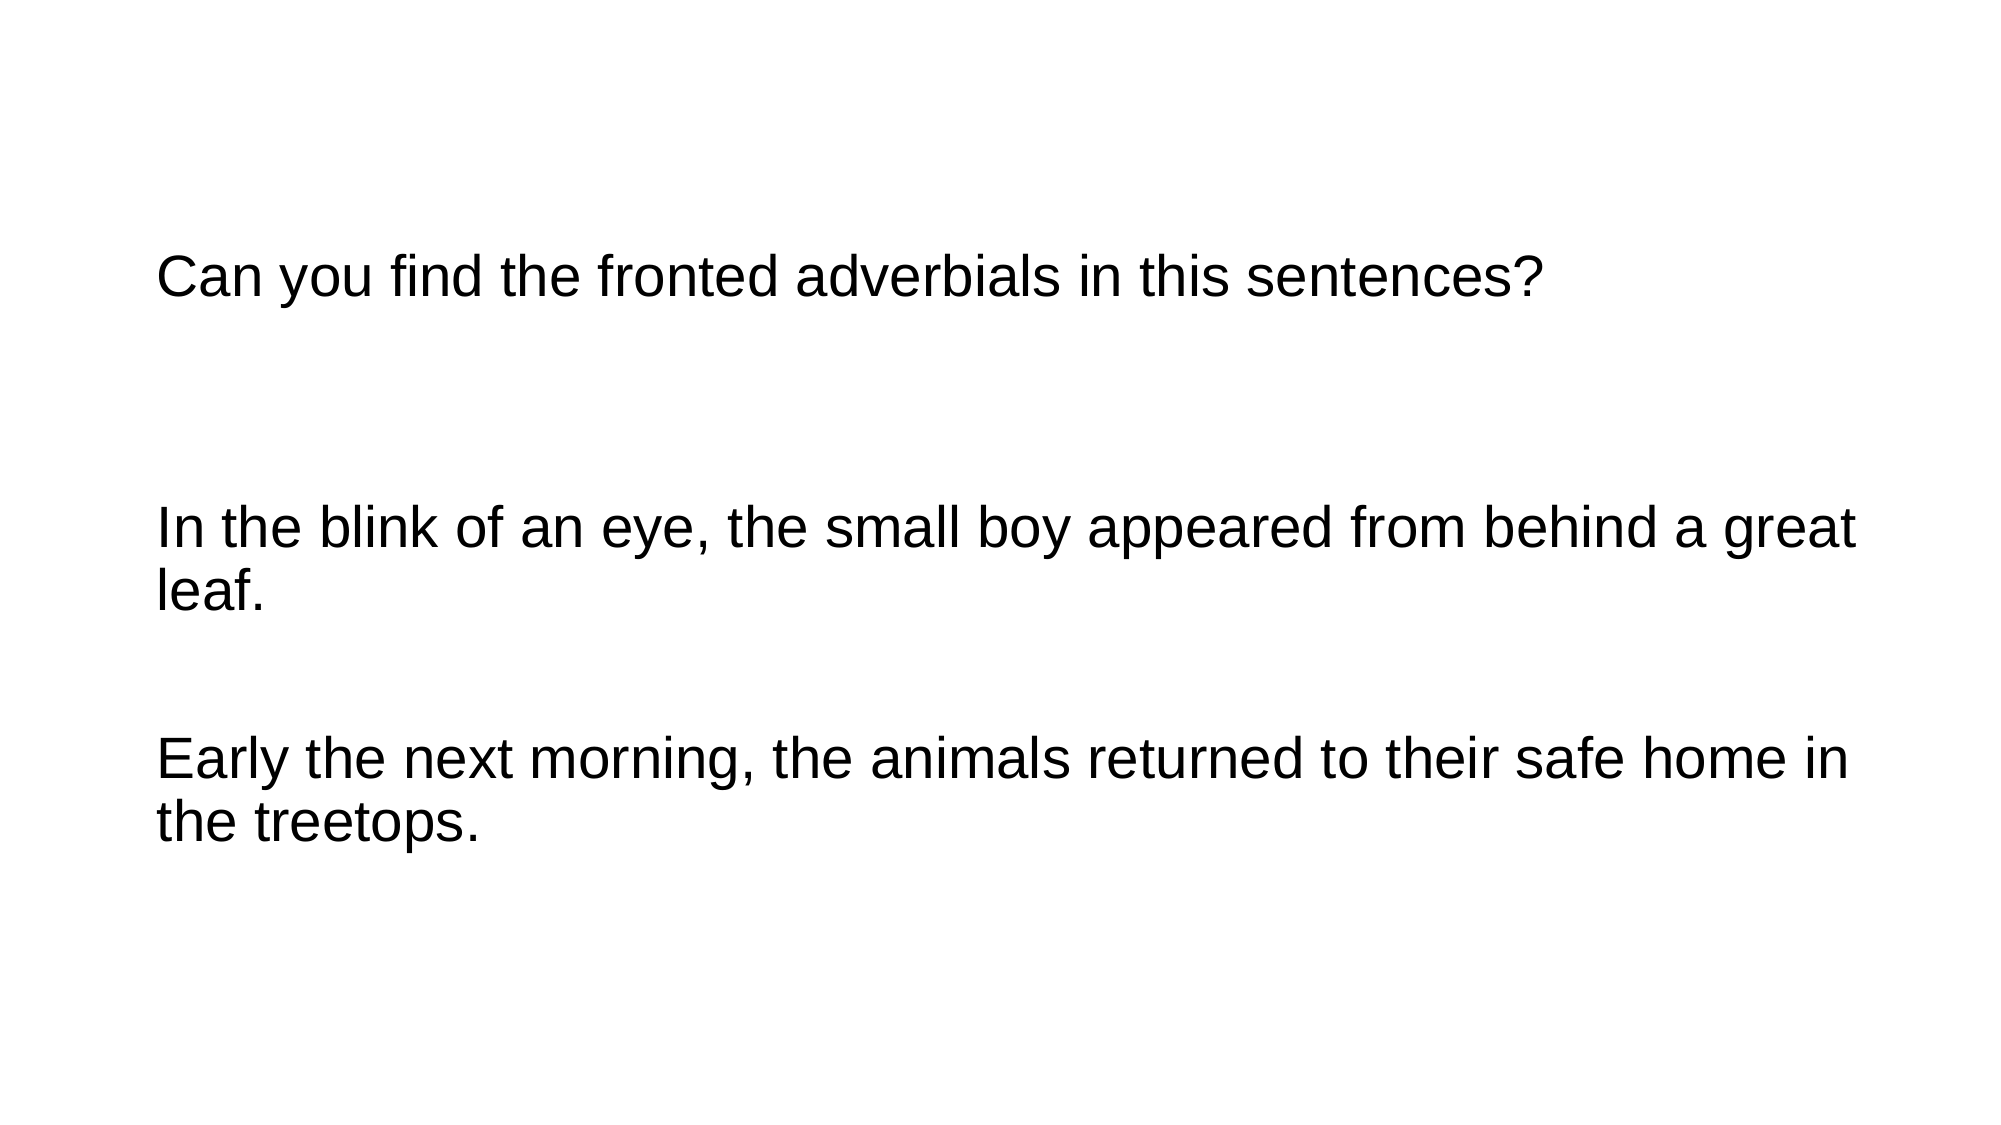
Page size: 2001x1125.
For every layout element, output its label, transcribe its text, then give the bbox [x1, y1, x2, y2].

list Can you find the fronted adverbials in this sentences? In the blink of an eye, the small boy appeared from behind a great leaf. Early the next morning, the animals returned to their safe home in the treetops. [141, 238, 1942, 953]
